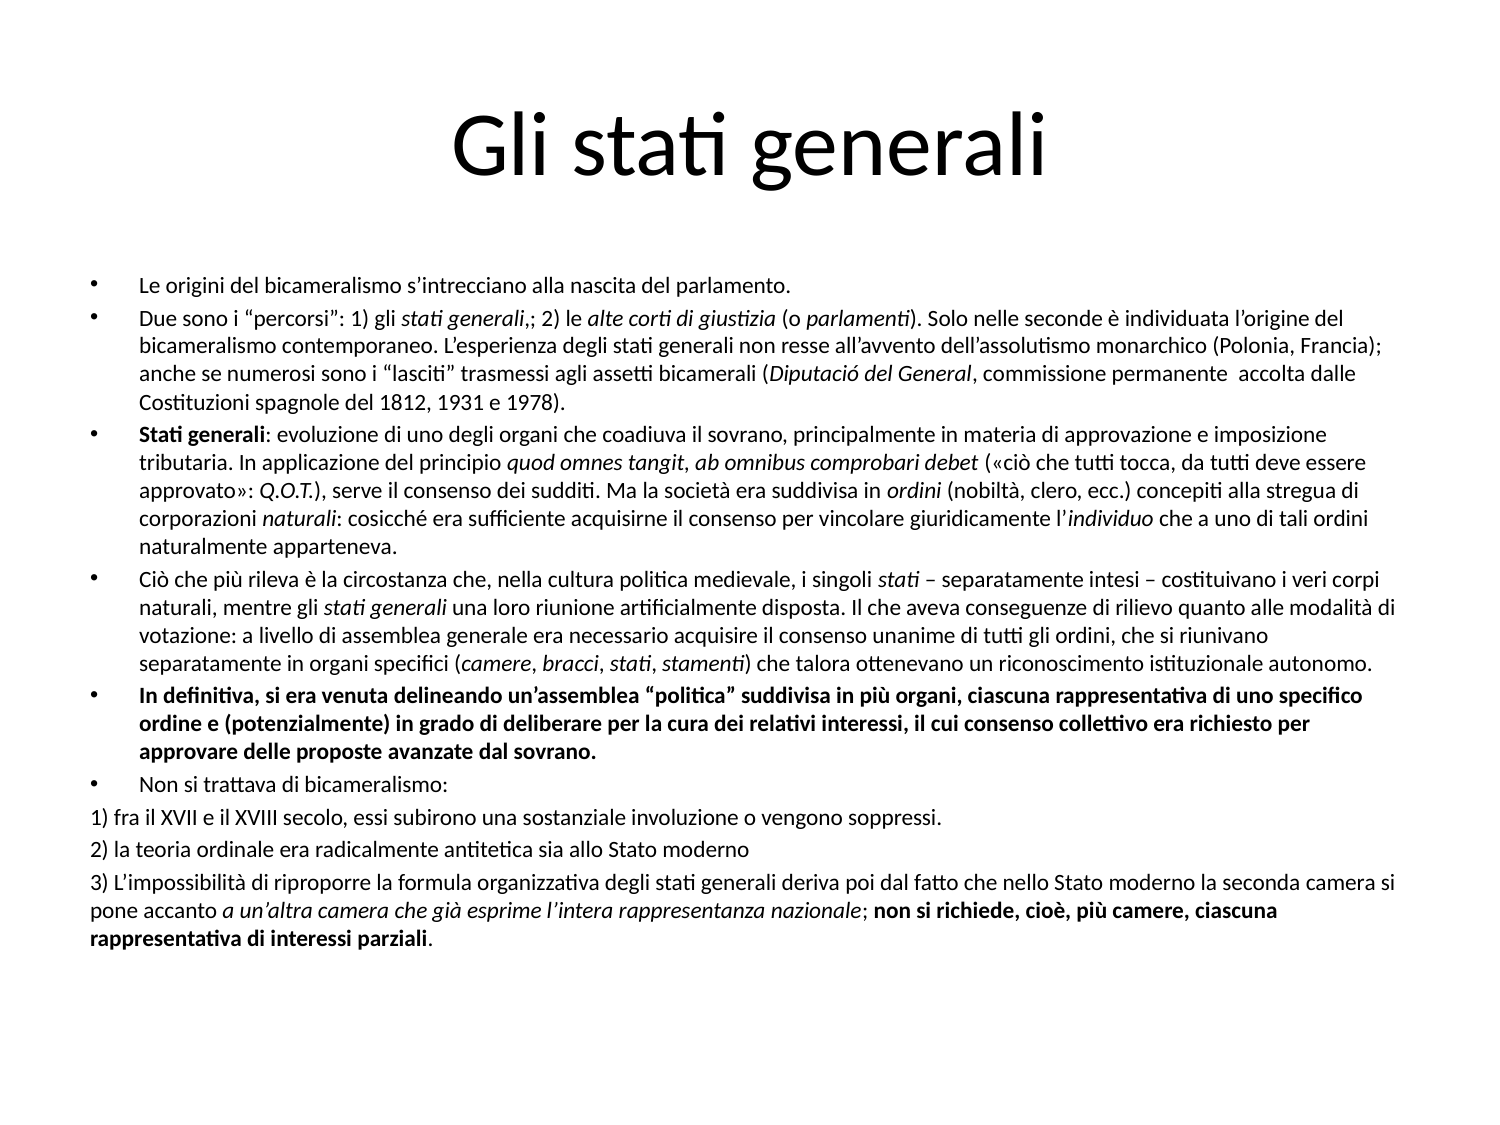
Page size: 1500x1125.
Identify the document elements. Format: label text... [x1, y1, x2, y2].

list Le origini del bicameralismo s’intrecciano alla nascita del parlamento. Due sono i “percorsi”: 1) gli stati generali,; 2) le alte corti di giustizia (o parlamenti). Solo nelle seconde è individuata l’origine del bicameralismo contemporaneo. L’esperienza degli stati generali non resse all’avvento dell’assolutismo monarchico (Polonia, Francia); anche se numerosi sono i “lasciti” trasmessi agli assetti bicamerali (Diputació del General, commissione permanente accolta dalle Costituzioni spagnole del 1812, 1931 e 1978). Stati generali: evoluzione di uno degli organi che coadiuva il sovrano, principalmente in materia di approvazione e imposizione tributaria. In applicazione del principio quod omnes tangit, ab omnibus comprobari debet («ciò che tutti tocca, da tutti deve essere approvato»: Q.O.T.), serve il consenso dei sudditi. Ma la società era suddivisa in ordini (nobiltà, clero, ecc.) concepiti alla stregua di corporazioni naturali: cosicché era sufficiente acquisirne il consenso per vincolare giuridicamente l’individuo che a uno di tali ordini naturalmente apparteneva. Ciò che più rileva è la circostanza che, nella cultura politica medievale, i singoli stati – separatamente intesi – costituivano i veri corpi naturali, mentre gli stati generali una loro riunione artificialmente disposta. Il che aveva conseguenze di rilievo quanto alle modalità di votazione: a livello di assemblea generale era necessario acquisire il consenso unanime di tutti gli ordini, che si riunivano separatamente in organi specifici (camere, bracci, stati, stamenti) che talora ottenevano un riconoscimento istituzionale autonomo. In definitiva, si era venuta delineando un’assemblea “politica” suddivisa in più organi, ciascuna rappresentativa di uno specifico ordine e (potenzialmente) in grado di deliberare per la cura dei relativi interessi, il cui consenso collettivo era richiesto per approvare delle proposte avanzate dal sovrano. Non si trattava di bicameralismo: 1) fra il XVII e il XVIII secolo, essi subirono una sostanziale involuzione o vengono soppressi. 2) la teoria ordinale era radicalmente antitetica sia allo Stato moderno 3) L’impossibilità di riproporre la formula organizzativa degli stati generali deriva poi dal fatto che nello Stato moderno la seconda camera si pone accanto a un’altra camera che già esprime l’intera rappresentanza nazionale; non si richiede, cioè, più camere, ciascuna rappresentativa di interessi parziali. [75, 262, 1425, 1005]
title Gli stati generali [75, 45, 1425, 233]
